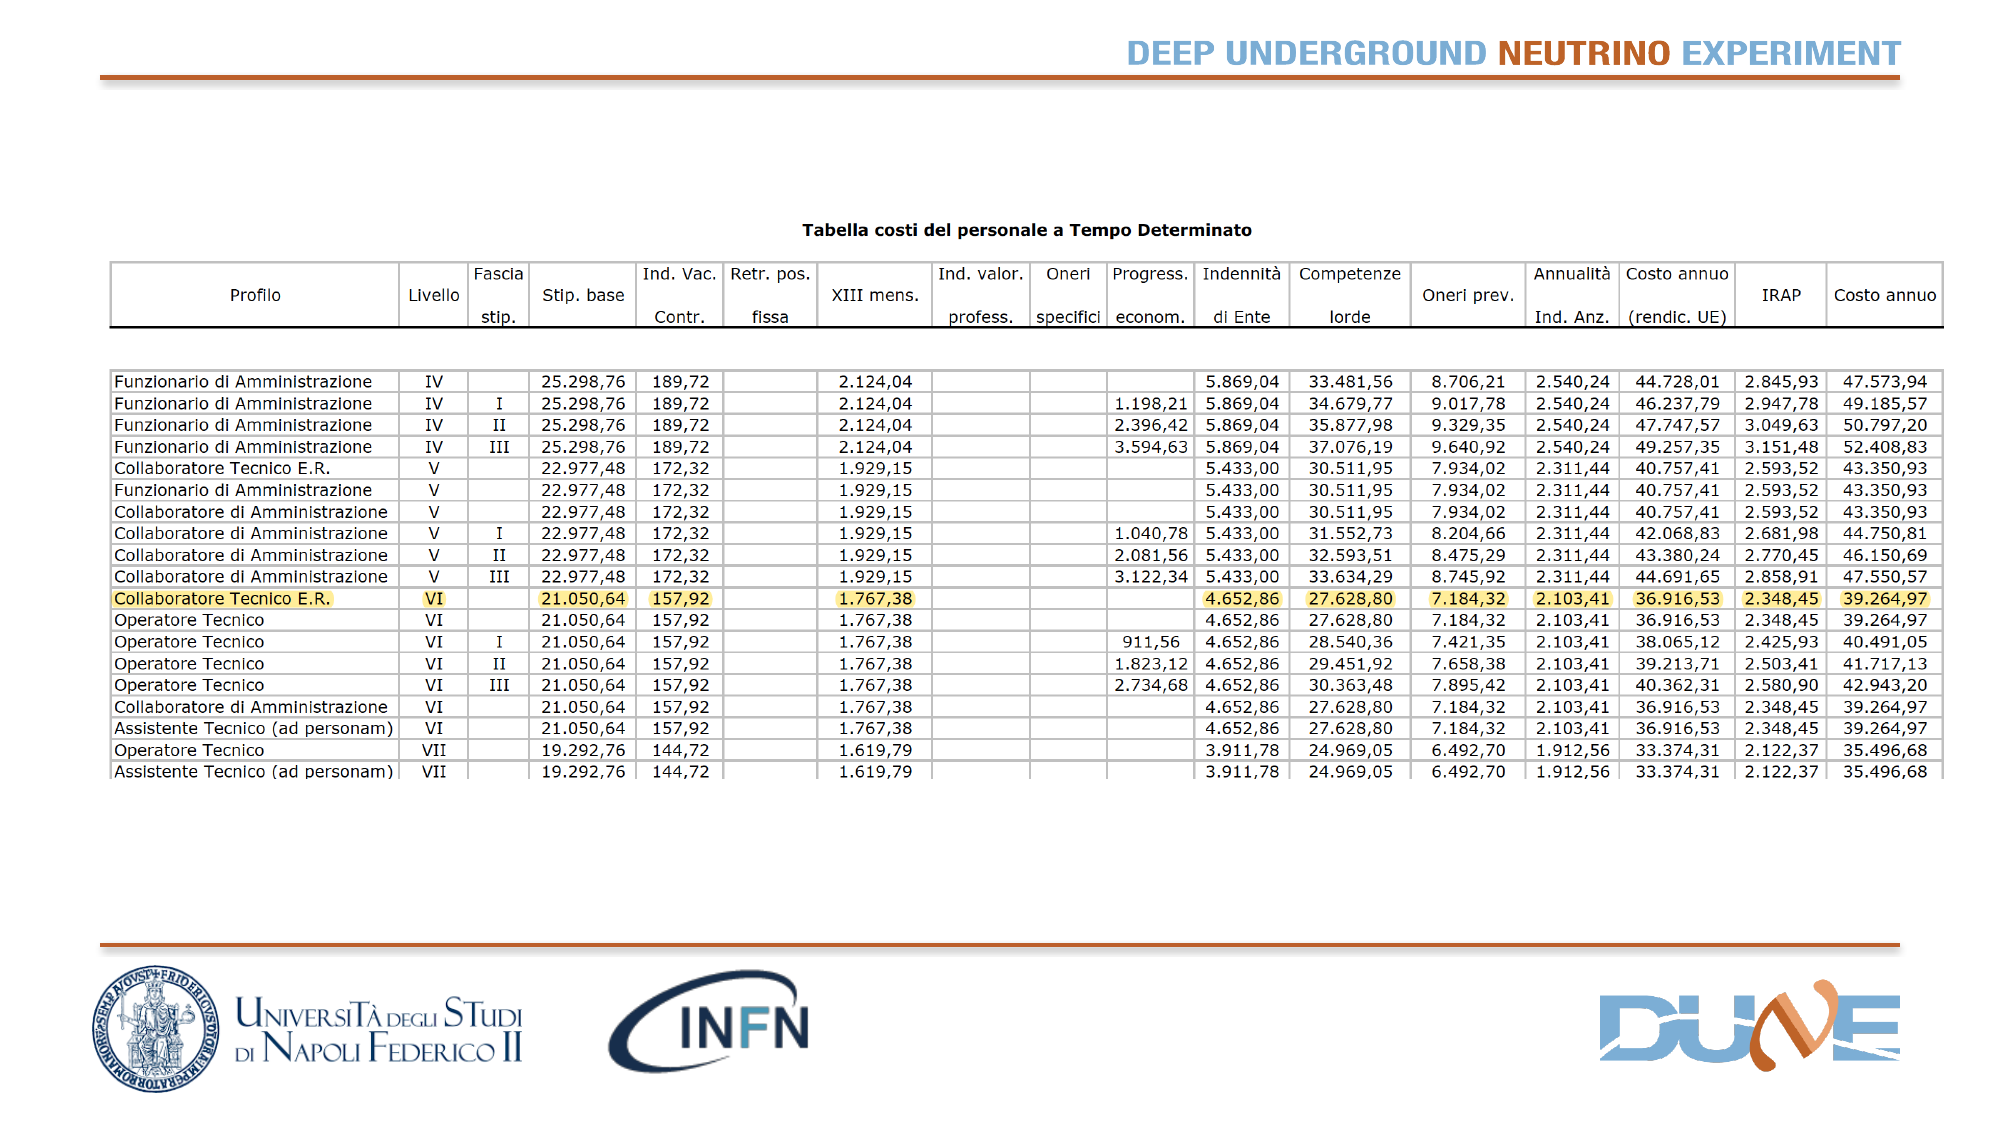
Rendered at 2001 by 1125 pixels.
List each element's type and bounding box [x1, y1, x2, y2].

picture [1600, 979, 1900, 1072]
picture [602, 965, 849, 1077]
picture [29, 206, 1984, 779]
picture [92, 965, 522, 1093]
picture [1123, 34, 1911, 70]
